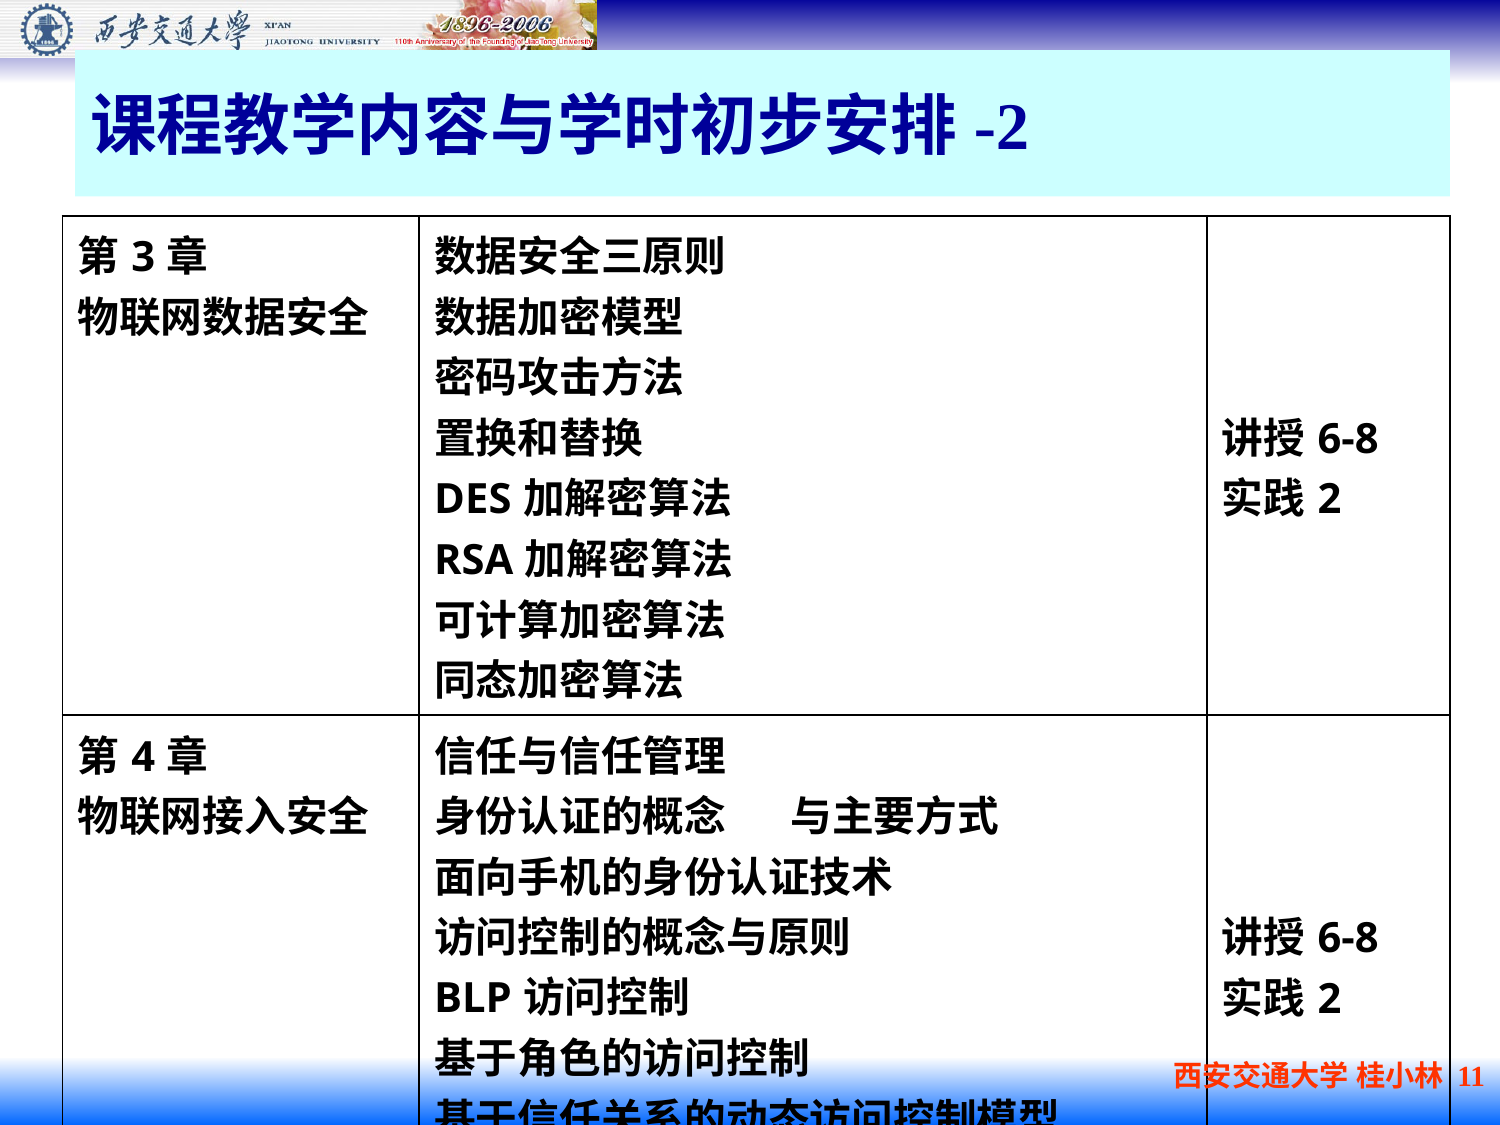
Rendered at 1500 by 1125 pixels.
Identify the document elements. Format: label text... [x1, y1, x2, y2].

table_cell 第4章 物联网接入安全 [63, 716, 418, 1125]
table_cell 讲授6-8 实践2 [1208, 716, 1449, 1049]
table_header 第3章 物联网数据安全 [63, 217, 418, 714]
table_header 讲授6-8 实践2 [1208, 217, 1449, 714]
picture [0, 0, 597, 58]
table_header 数据安全三原则 数据加密模型 密码攻击方法 置换和替换 DES加解密算法 RSA加解密算法 可计算加密算法 同态加密算法 [420, 217, 1206, 714]
table_cell 信任与信任管理 身份认证的概念 与主要方式 面向手机的身份认证技术 访问控制的概念与原则 BLP访问控制 基于角色的访问控制 基于信任关系的动态访问控制模型 基于信任关系的动态服务授权 [420, 716, 1206, 1125]
slide_number 西安交通大学 桂小林 11 [1056, 1049, 1500, 1125]
title 课程教学内容与学时初步安排-2 [75, 50, 1450, 197]
